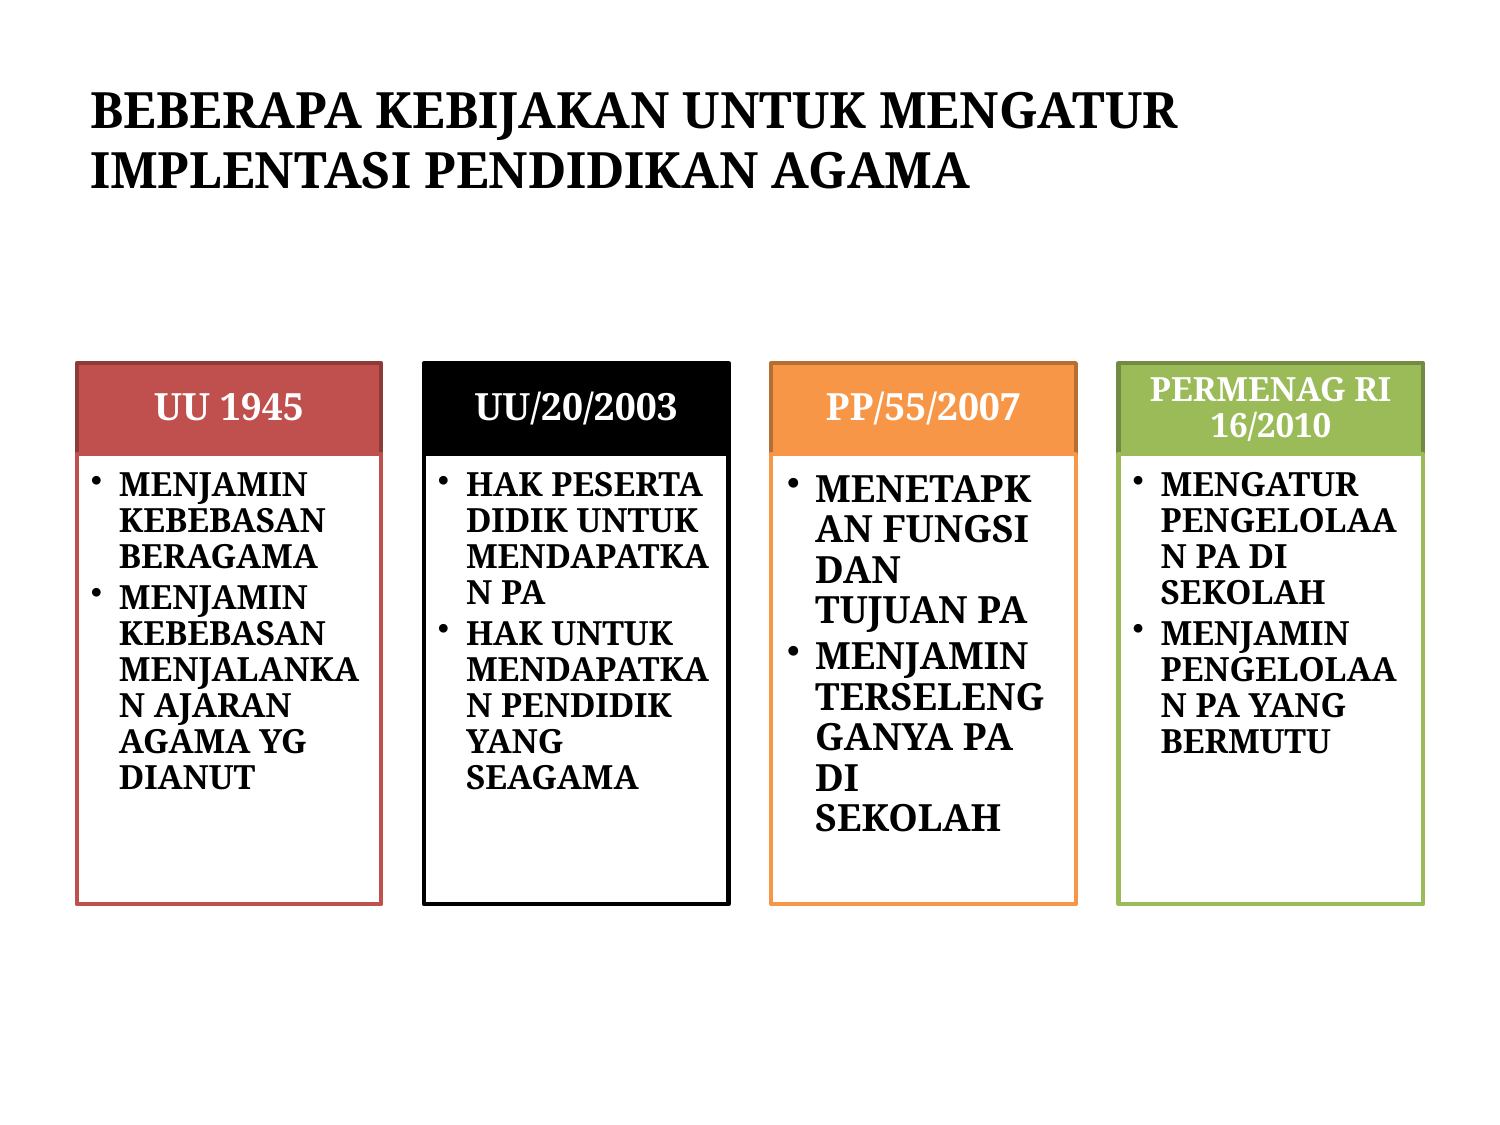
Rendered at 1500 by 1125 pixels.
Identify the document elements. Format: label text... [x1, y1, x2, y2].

title BEBERAPA KEBIJAKAN UNTUK MENGATUR IMPLENTASI PENDIDIKAN AGAMA [75, 45, 1425, 233]
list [74, 262, 1426, 1006]
